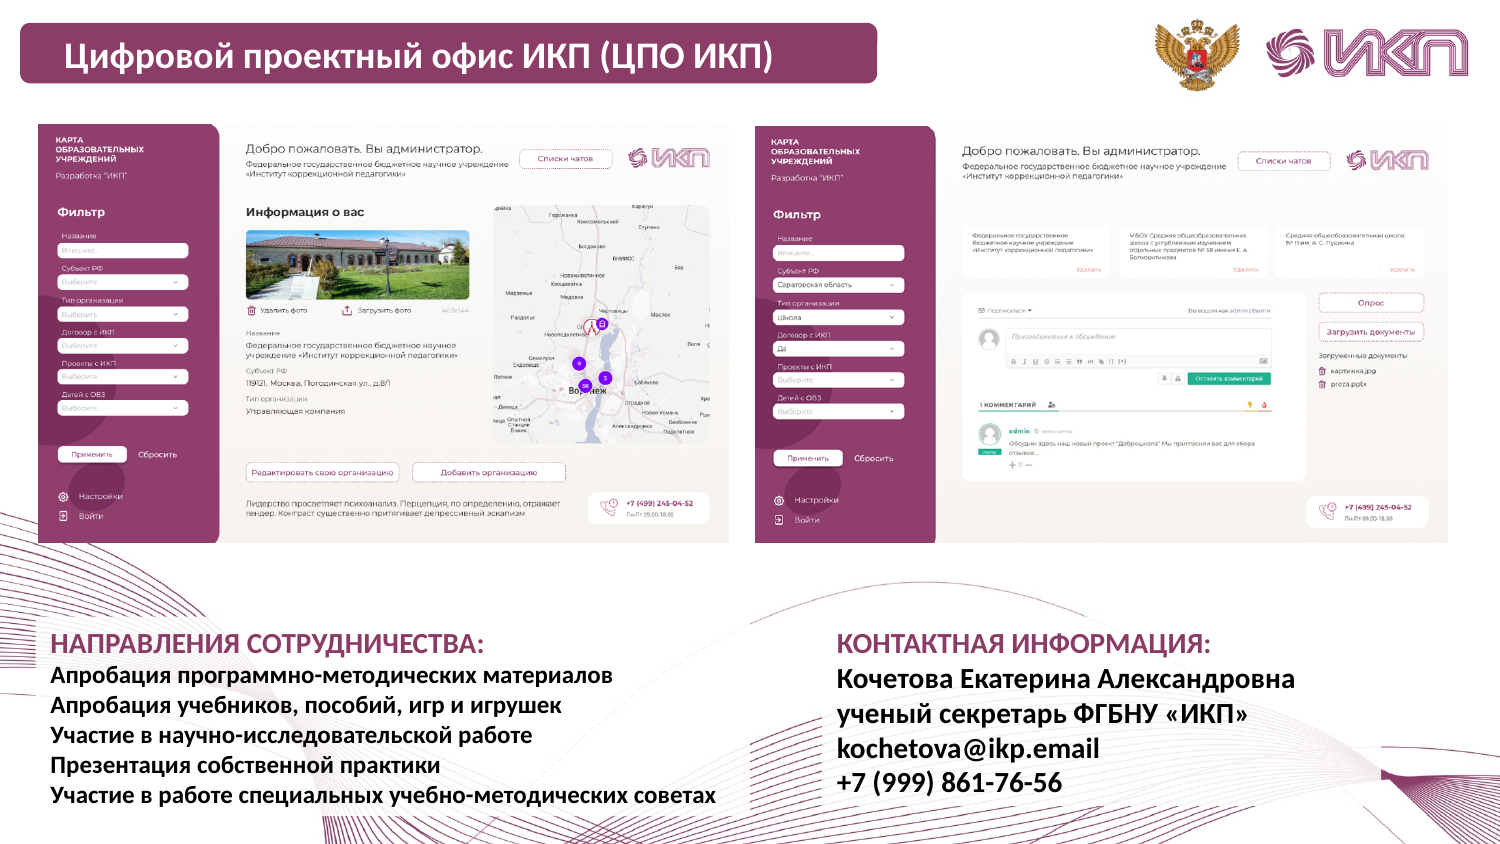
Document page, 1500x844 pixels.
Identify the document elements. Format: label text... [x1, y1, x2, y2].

picture [0, 0, 1500, 844]
text_box КОНТАКТНАЯ ИНФОРМАЦИЯ: Кочетова Екатерина Александровна ученый секретарь ФГБНУ «ИКП» kochetova@ikp.email +7 (999) 861-76-56 [822, 616, 1382, 807]
text_box НАПРАВЛЕНИЯ СОТРУДНИЧЕСТВА: Апробация программно-методических материалов Апробация учебников, пособий, игр и игрушек Участие в научно-исследовательской работе Презентация собственной практики Участие в работе специальных учебно-методических советах [35, 616, 750, 817]
text_box [17, 20, 875, 86]
text_box Цифровой проектный офис ИКП (ЦПО ИКП) [40, 23, 1184, 84]
